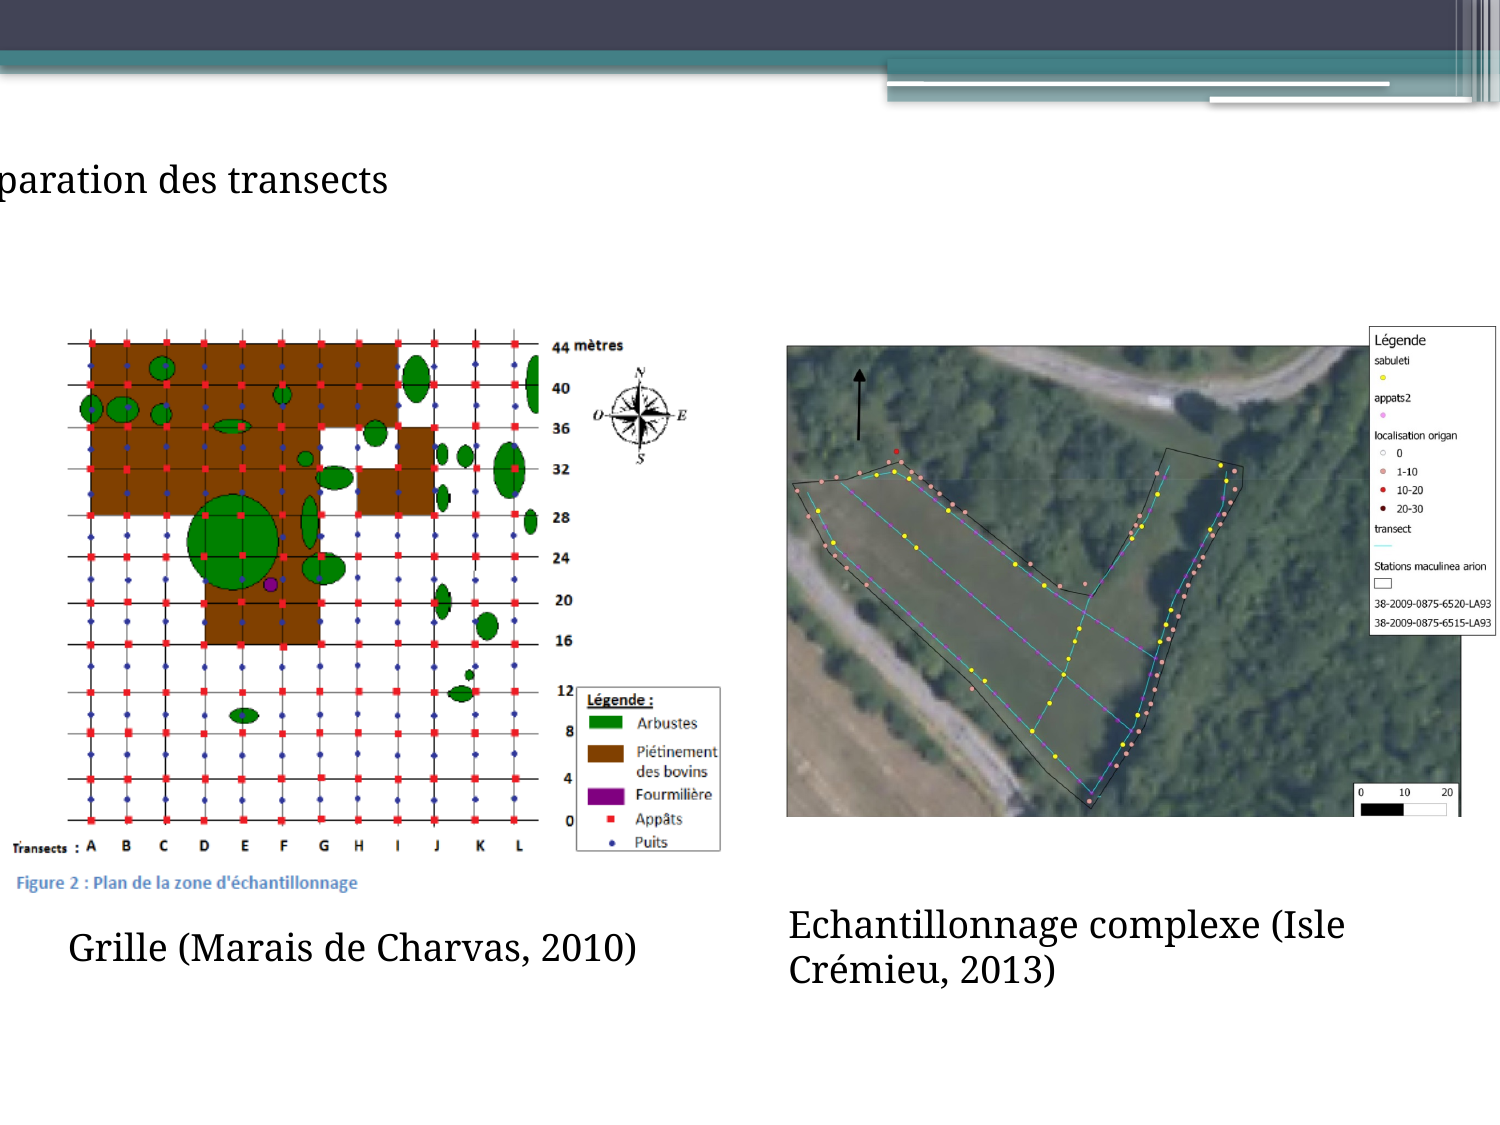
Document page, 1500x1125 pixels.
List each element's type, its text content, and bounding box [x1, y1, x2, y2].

text_box Grille (Marais de Charvas, 2010) [53, 916, 715, 977]
picture [0, 325, 733, 897]
text_box Préparation des transects [0, 148, 573, 209]
picture [767, 326, 1500, 818]
text_box Echantillonnage complexe (Isle Crémieu, 2013) [773, 893, 1436, 998]
